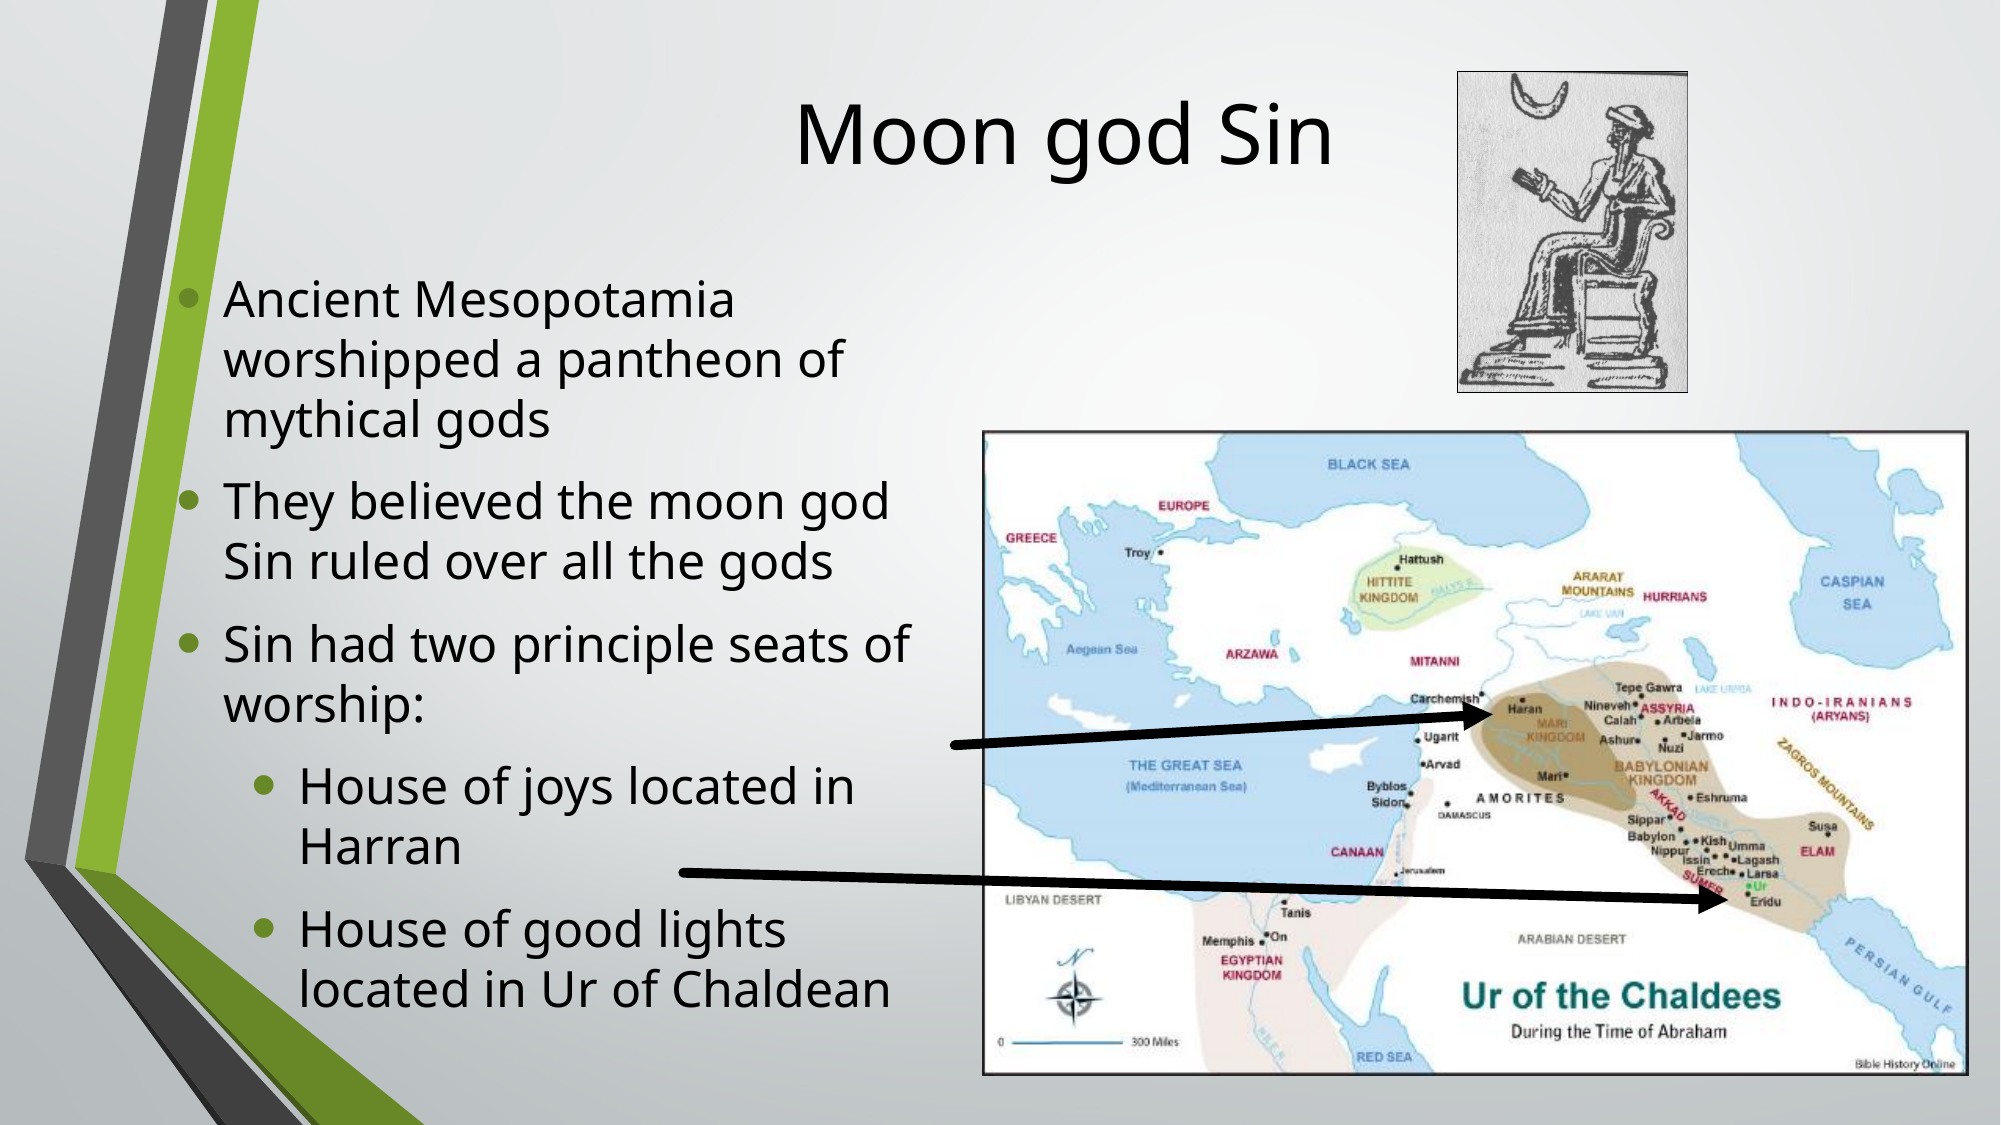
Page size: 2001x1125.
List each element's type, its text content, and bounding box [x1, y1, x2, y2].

title Moon god Sin [243, 64, 1887, 197]
list Ancient Mesopotamia worshipped a pantheon of mythical gods They believed the moon god Sin ruled over all the gods Sin had two principle seats of worship: House of joys located in Harran House of good lights located in Ur of Chaldean [161, 259, 955, 950]
picture [982, 430, 1970, 1077]
picture [1456, 71, 1689, 393]
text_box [954, 713, 1494, 746]
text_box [683, 872, 1729, 901]
